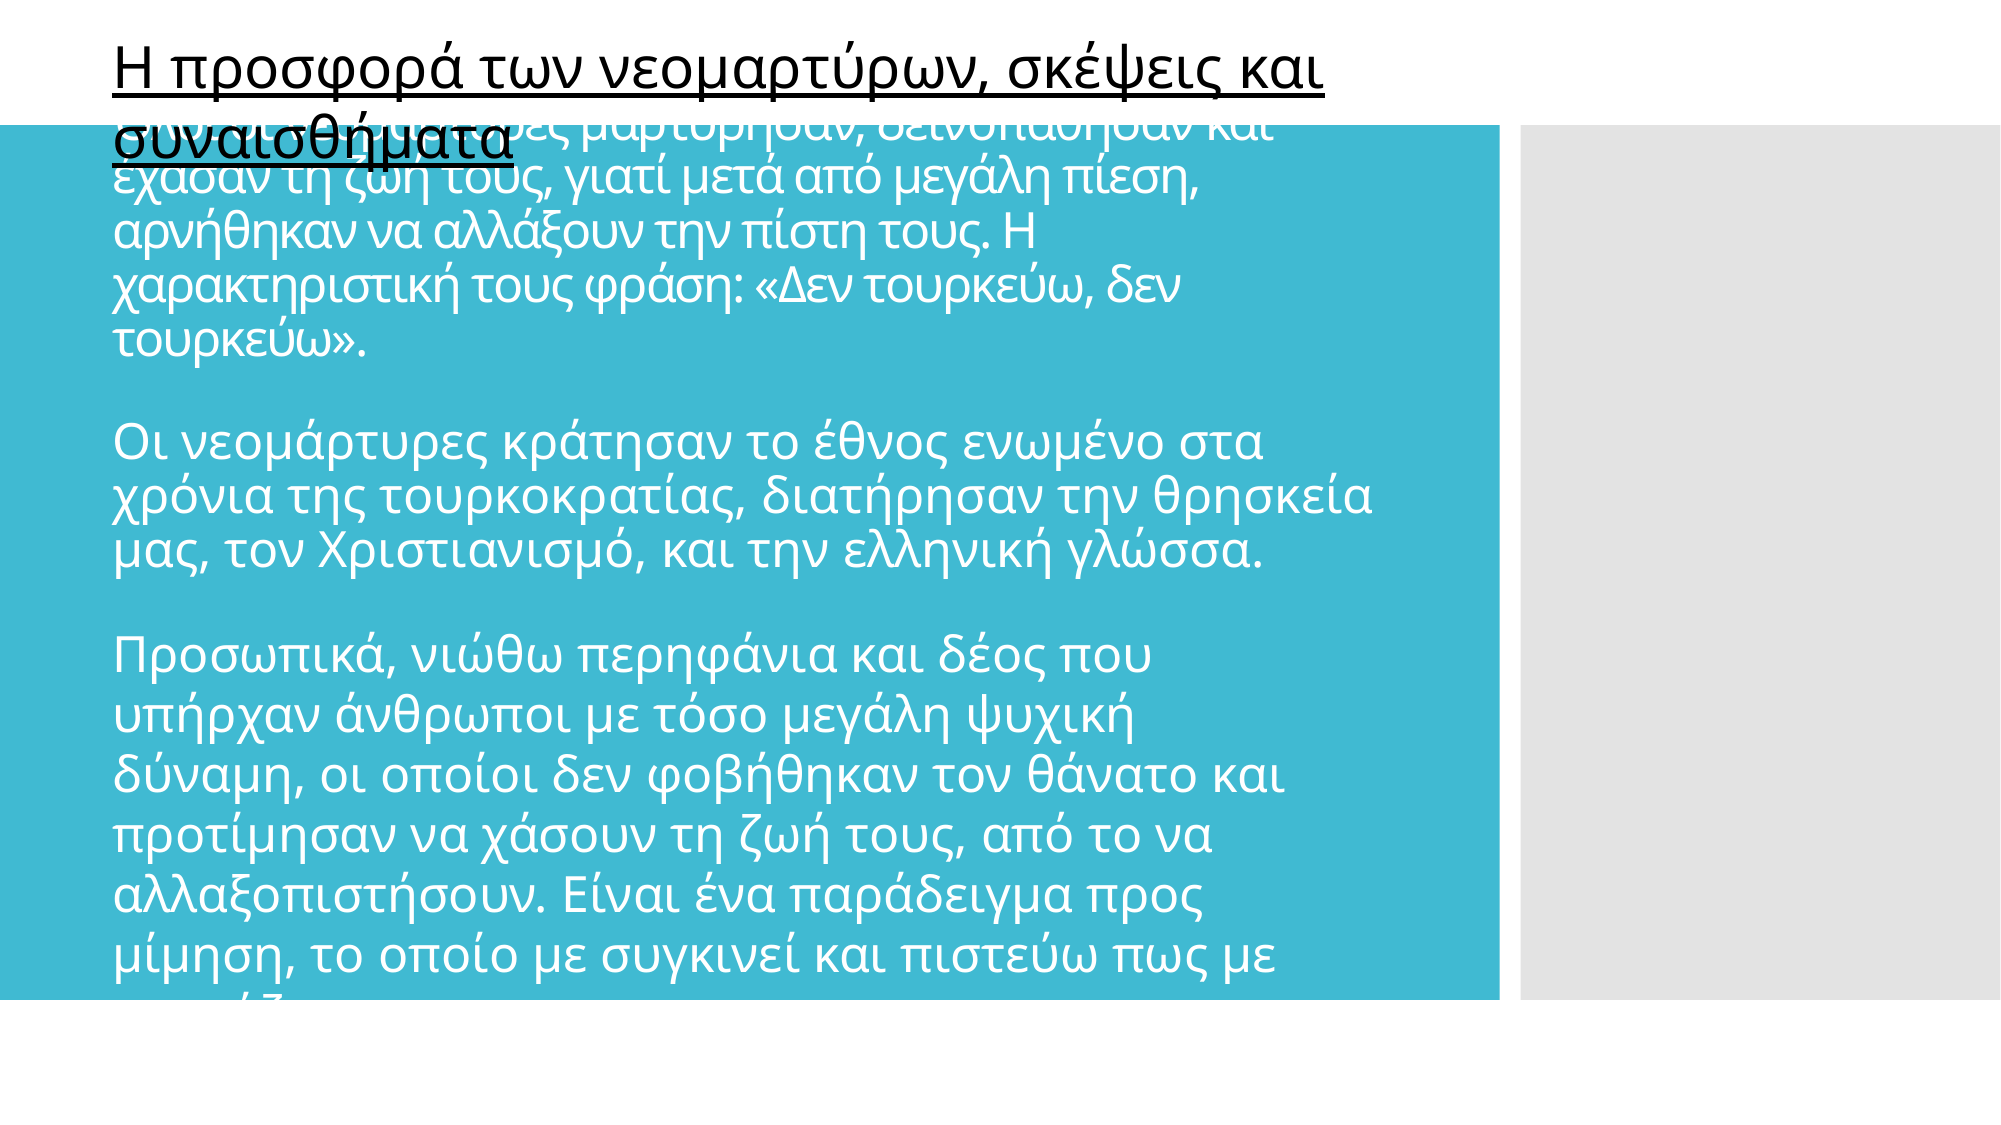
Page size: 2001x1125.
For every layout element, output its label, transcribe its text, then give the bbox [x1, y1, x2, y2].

subtitle Οι νεομάρτυρες κράτησαν το έθνος ενωμένο στα χρόνια της τουρκοκρατίας, διατήρησαν την θρησκεία μας, τον Χριστιανισμό, και την ελληνική γλώσσα. [97, 409, 1406, 808]
text_box Η προσφορά των νεομαρτύρων, σκέψεις και συναισθήματα [97, 23, 1689, 178]
title Όλοι οι νεομάρτυρες μαρτύρησαν, δεινοπάθησαν και έχασαν τη ζωή τους, γιατί μετά από μεγάλη πίεση, αρνήθηκαν να αλλάξουν την πίστη τους. Η χαρακτηριστική τους φράση: «Δεν τουρκεύω, δεν τουρκεύω». [97, 178, 1298, 409]
text_box Προσωπικά, νιώθω περηφάνια και δέος που υπήρχαν άνθρωποι με τόσο μεγάλη ψυχική δύναμη, οι οποίοι δεν φοβήθηκαν τον θάνατο και προτίμησαν να χάσουν τη ζωή τους, από το να αλλαξοπιστήσουν. Είναι ένα παράδειγμα προς μίμηση, το οποίο με συγκινεί και πιστεύω πως με εκφράζει. [97, 614, 1357, 1050]
